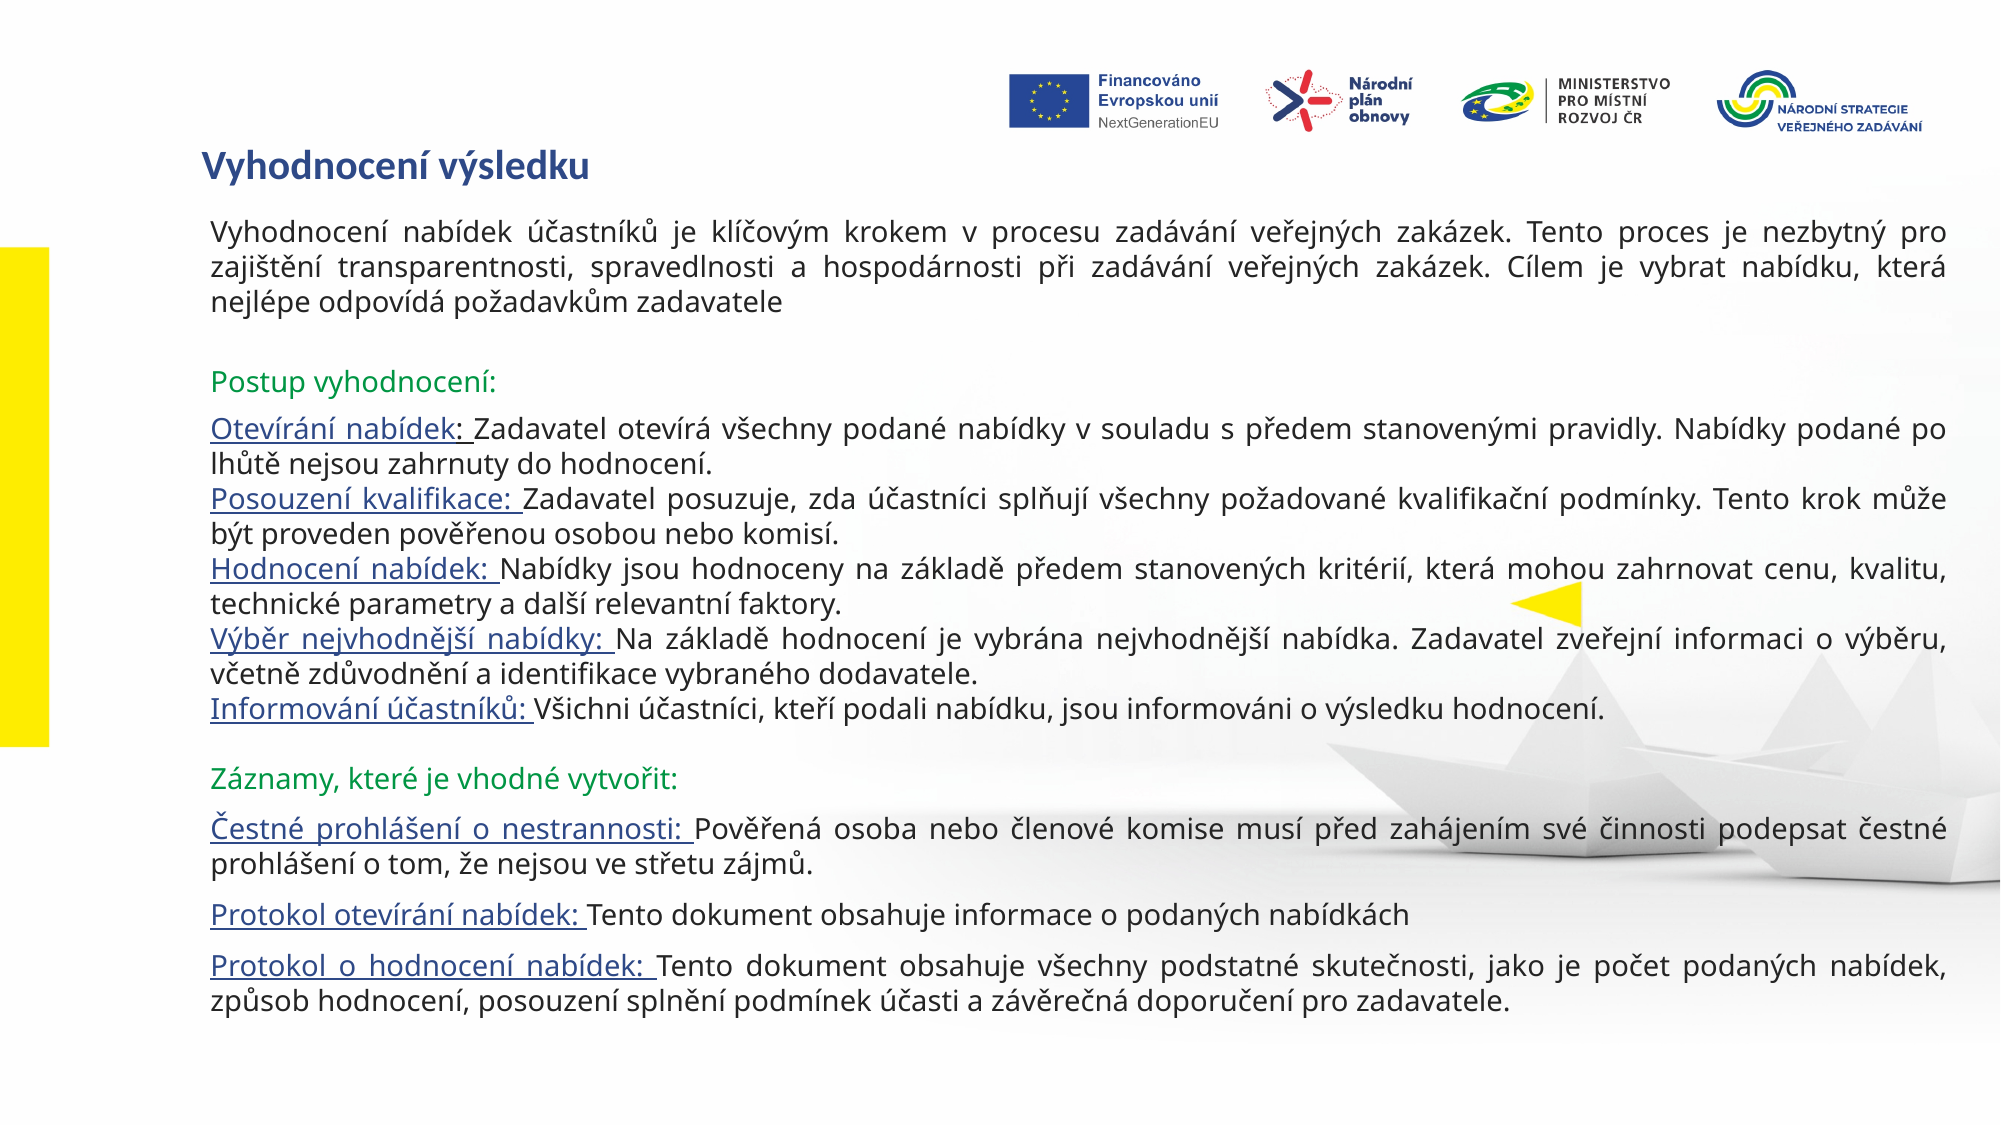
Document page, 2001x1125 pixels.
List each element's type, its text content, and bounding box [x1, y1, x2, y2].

text_box Vyhodnocení nabídek účastníků je klíčovým krokem v procesu zadávání veřejných zakázek. Tento proces je nezbytný pro zajištění transparentnosti, spravedlnosti a hospodárnosti při zadávání veřejných zakázek. Cílem je vybrat nabídku, která nejlépe odpovídá požadavkům zadavatele Postup vyhodnocení: Otevírání nabídek: Zadavatel otevírá všechny podané nabídky v souladu s předem stanovenými pravidly. Nabídky podané po lhůtě nejsou zahrnuty do hodnocení. Posouzení kvalifikace: Zadavatel posuzuje, zda účastníci splňují všechny požadované kvalifikační podmínky. Tento krok může být proveden pověřenou osobou nebo komisí. Hodnocení nabídek: Nabídky jsou hodnoceny na základě předem stanovených kritérií, která mohou zahrnovat cenu, kvalitu, technické parametry a další relevantní faktory. Výběr nejvhodnější nabídky: Na základě hodnocení je vybrána nejvhodnější nabídka. Zadavatel zveřejní informaci o výběru, včetně zdůvodnění a identifikace vybraného dodavatele. Informování účastníků: Všichni účastníci, kteří podali nabídku, jsou informováni o výsledku hodnocení. Záznamy, které je vhodné vytvořit: Čestné prohlášení o nestrannosti: Pověřená osoba nebo členové komise musí před zahájením své činnosti podepsat čestné prohlášení o tom, že nejsou ve střetu zájmů. Protokol otevírání nabídek: Tento dokument obsahuje informace o podaných nabídkách Protokol o hodnocení nabídek: Tento dokument obsahuje všechny podstatné skutečnosti, jako je počet podaných nabídek, způsob hodnocení, posouzení splnění podmínek účasti a závěrečná doporučení pro zadavatele. [195, 205, 1964, 1025]
picture [0, 0, 2001, 1125]
text_box Vyhodnocení výsledku [36, 84, 1920, 205]
